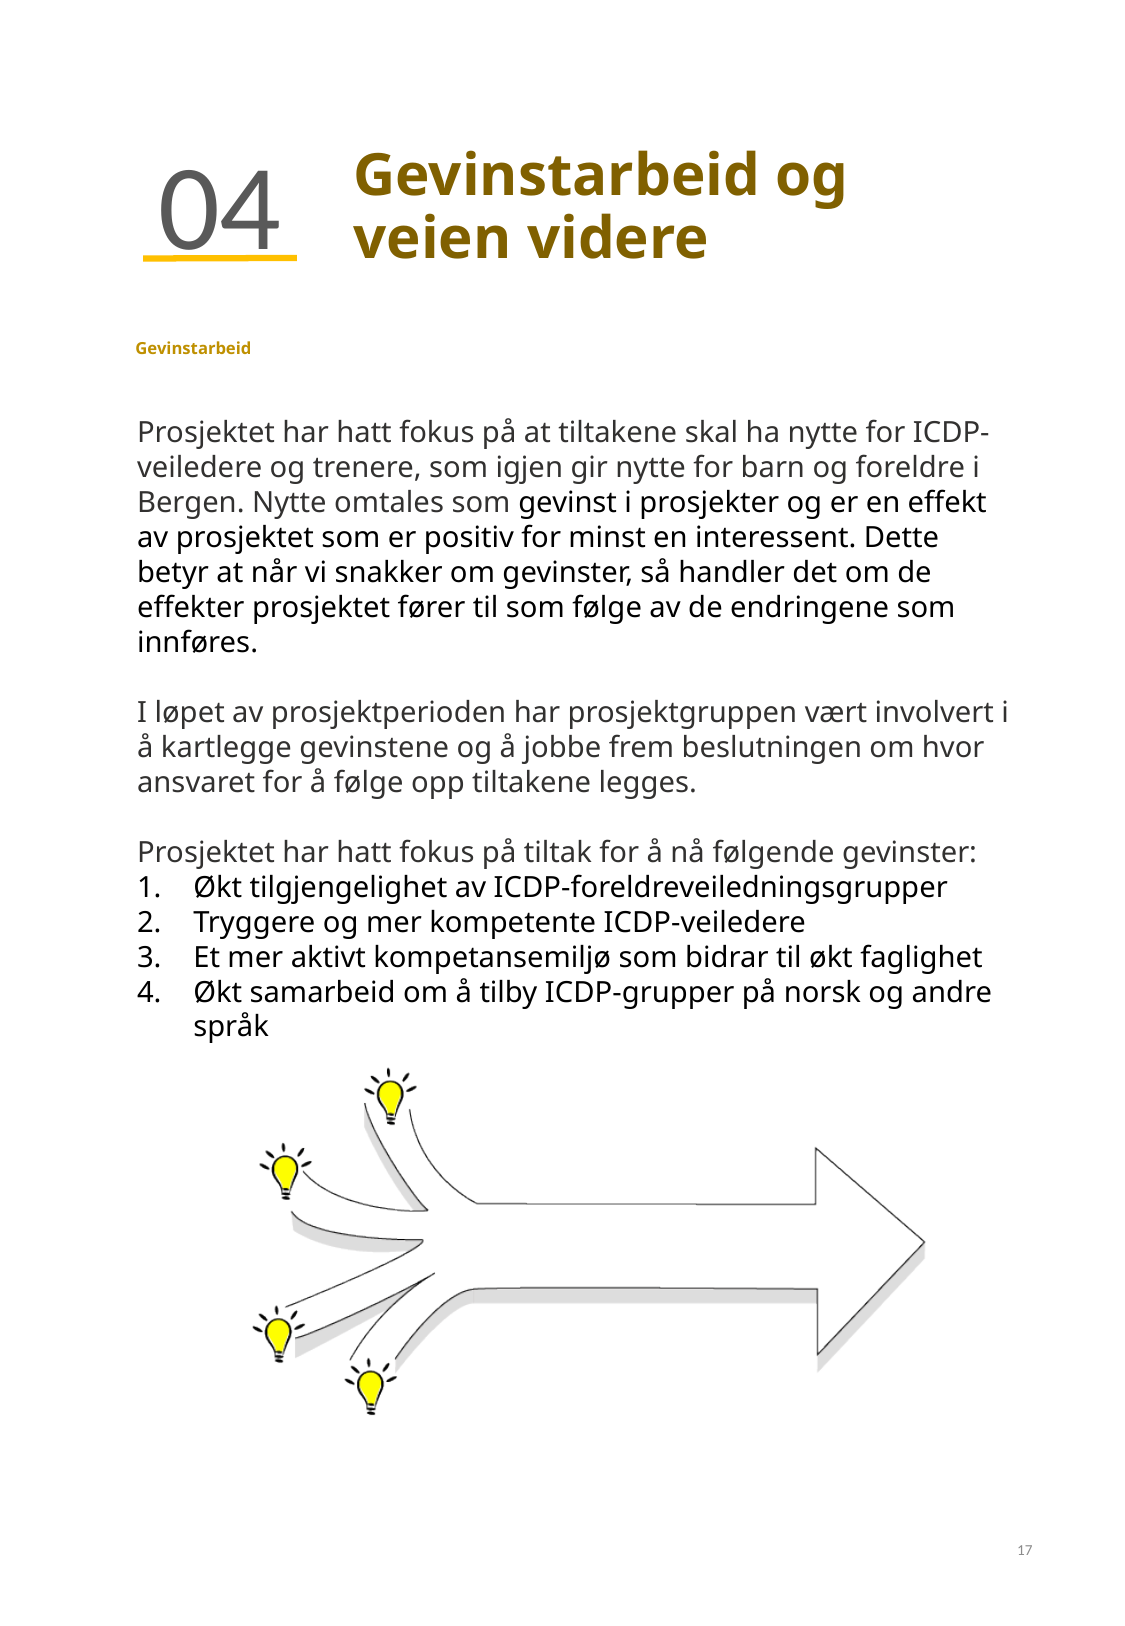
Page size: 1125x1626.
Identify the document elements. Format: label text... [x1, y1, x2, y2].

picture [202, 1000, 974, 1465]
text_box Gevinstarbeid og veien videre [338, 124, 1032, 279]
slide_number 17 [794, 1506, 1048, 1593]
text_box 04 [83, 115, 357, 335]
text_box Gevinstarbeid [123, 334, 407, 376]
text_box Prosjektet har hatt fokus på at tiltakene skal ha nytte for ICDP-veiledere og trenere, som igjen gir nytte for barn og foreldre i Bergen. Nytte omtales som gevinst i prosjekter og er en effekt av prosjektet som er positiv for minst en interessent. Dette betyr at når vi snakker om gevinster, så handler det om de effekter prosjektet fører til som følge av de endringene som innføres. I løpet av prosjektperioden har prosjektgruppen vært involvert i å kartlegge gevinstene og å jobbe frem beslutningen om hvor ansvaret for å følge opp tiltakene legges. Prosjektet har hatt fokus på tiltak for å nå følgende gevinster: Økt tilgjengelighet av ICDP-foreldreveiledningsgrupper Tryggere og mer kompetente ICDP-veiledere Et mer aktivt kompetansemiljø som bidrar til økt faglighet Økt samarbeid om å tilby ICDP-grupper på norsk og andre språk [122, 405, 1033, 1086]
